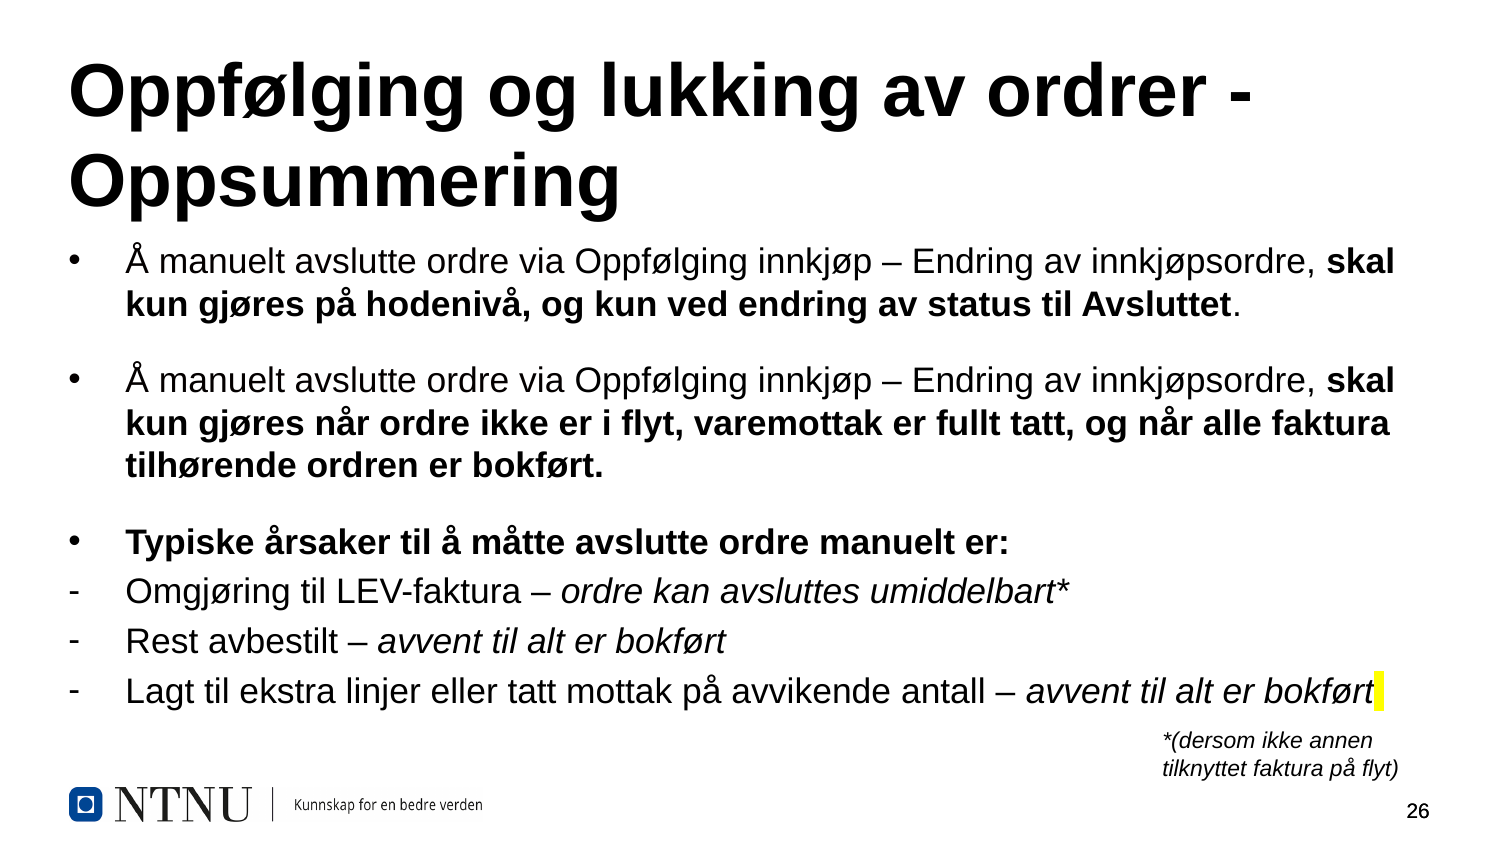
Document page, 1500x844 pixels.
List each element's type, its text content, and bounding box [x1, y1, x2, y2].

picture [69, 787, 483, 822]
title Oppfølging og lukking av ordrer - Oppsummering [53, 33, 1429, 230]
list Å manuelt avslutte ordre via Oppfølging innkjøp – Endring av innkjøpsordre, skal kun gjøres på hodenivå, og kun ved endring av status til Avsluttet. Å manuelt avslutte ordre via Oppfølging innkjøp – Endring av innkjøpsordre, skal kun gjøres når ordre ikke er i flyt, varemottak er fullt tatt, og når alle faktura tilhørende ordren er bokført. Typiske årsaker til å måtte avslutte ordre manuelt er: Omgjøring til LEV-faktura – ordre kan avsluttes umiddelbart* Rest avbestilt – avvent til alt er bokført Lagt til ekstra linjer eller tatt mottak på avvikende antall – avvent til alt er bokført [53, 230, 1429, 754]
text_box *(dersom ikke annen tilknyttet faktura på flyt) [1147, 718, 1429, 788]
